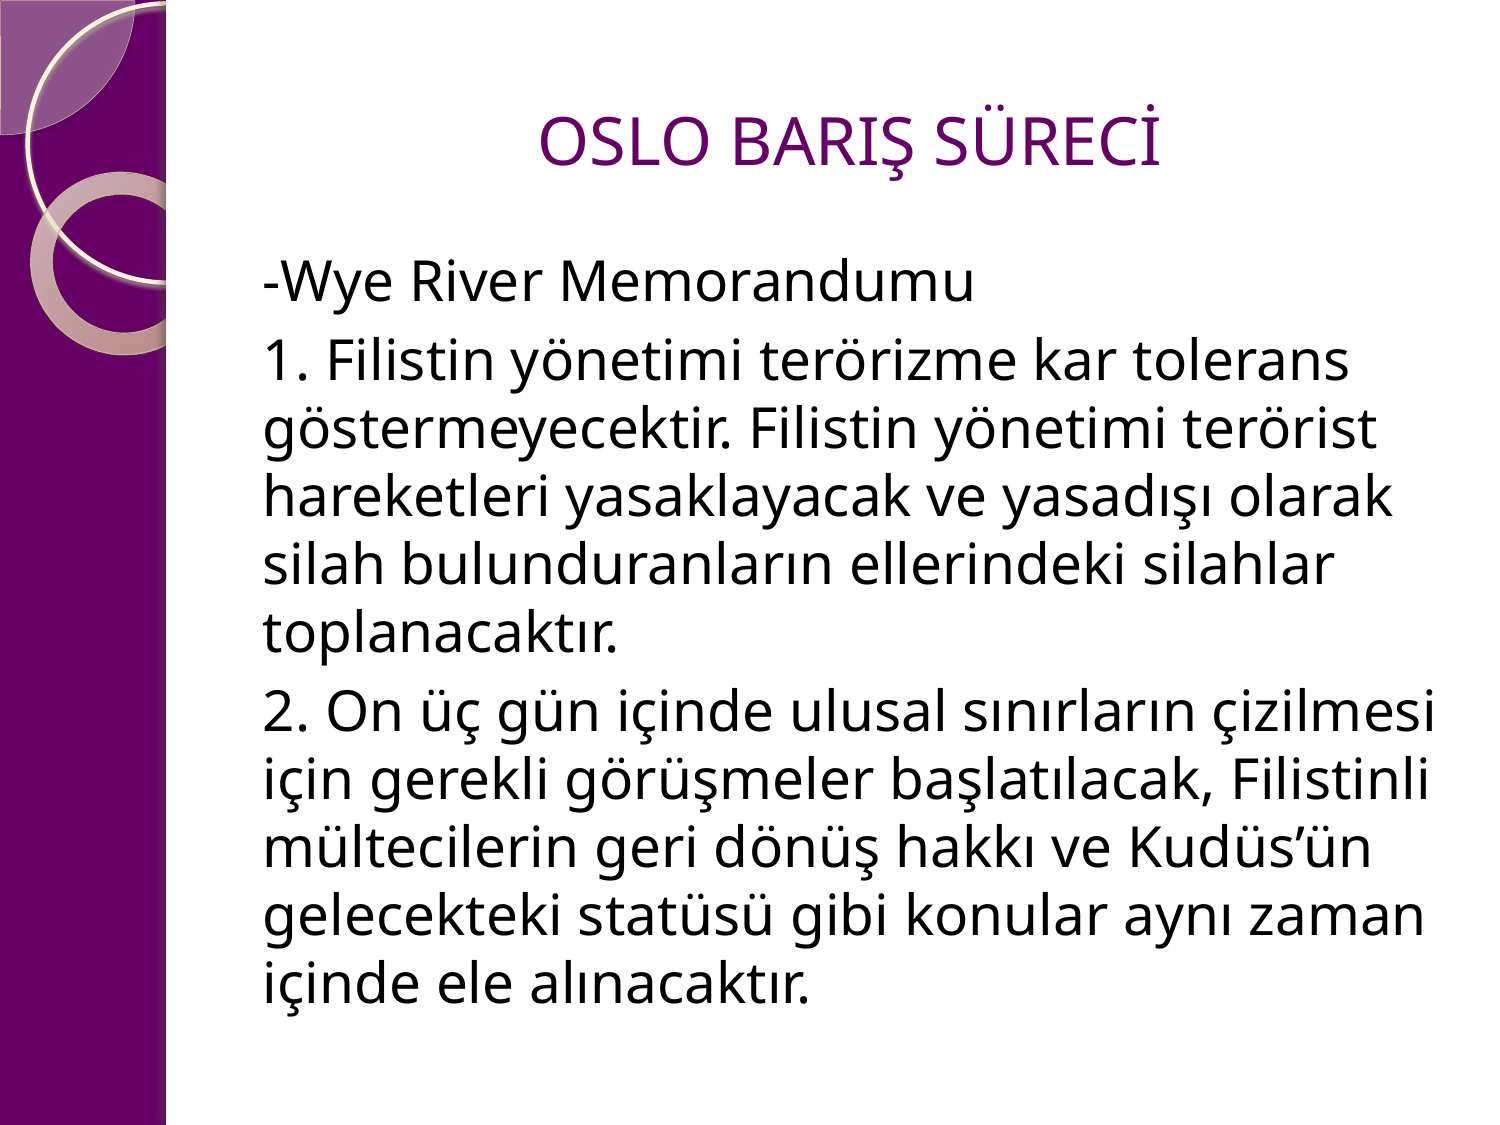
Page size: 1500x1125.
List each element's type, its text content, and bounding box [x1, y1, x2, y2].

title OSLO BARIŞ SÜRECİ [235, 45, 1466, 233]
list -Wye River Memorandumu 1. Filistin yönetimi terörizme kar tolerans göstermeyecektir. Filistin yönetimi terörist hareketleri yasaklayacak ve yasadışı olarak silah bulunduranların ellerindeki silahlar toplanacaktır. 2. On üç gün içinde ulusal sınırların çizilmesi için gerekli görüşmeler başlatılacak, Filistinli mültecilerin geri dönüş hakkı ve Kudüs’ün gelecekteki statüsü gibi konular aynı zaman içinde ele alınacaktır. [235, 237, 1466, 1025]
